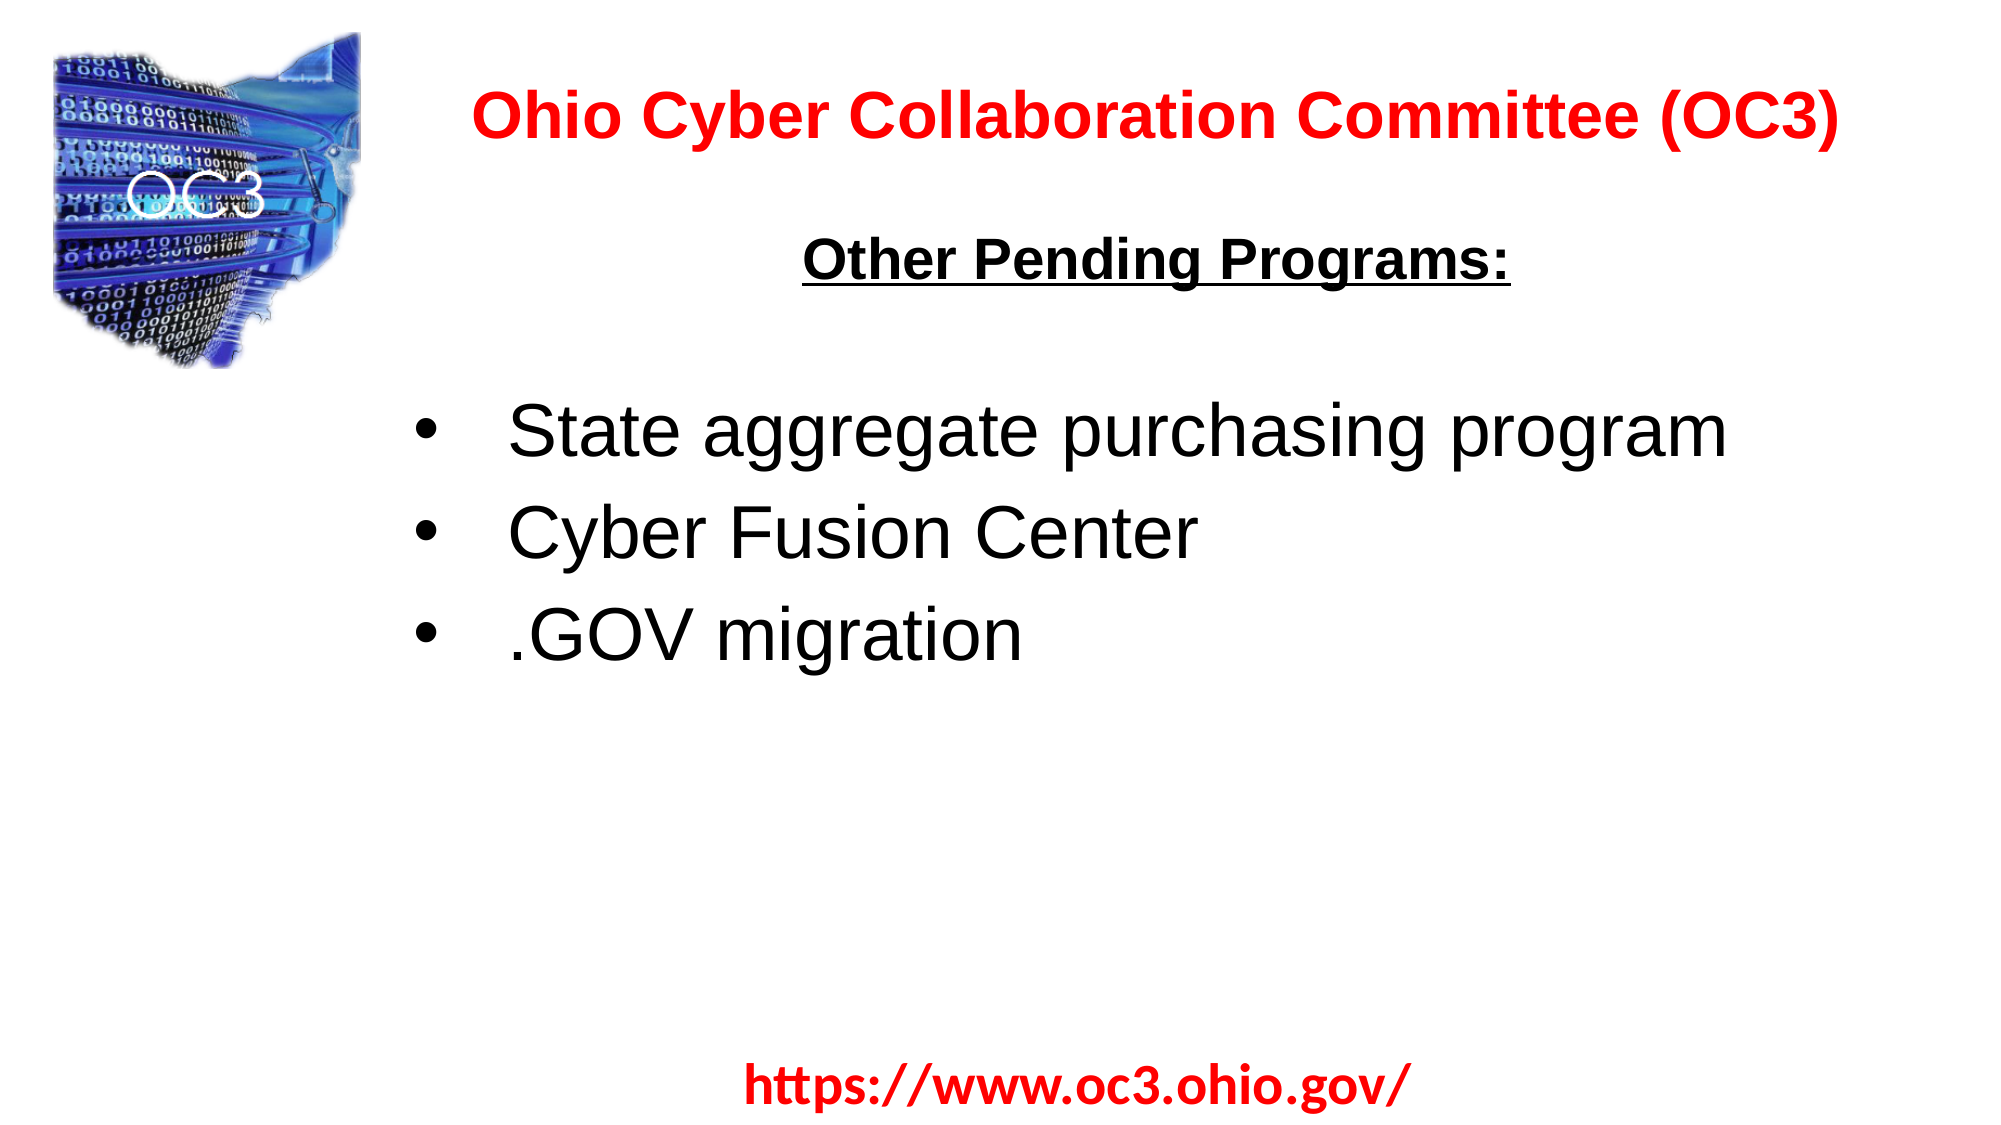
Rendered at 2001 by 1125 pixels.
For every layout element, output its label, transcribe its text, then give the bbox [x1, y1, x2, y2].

text_box https://www.oc3.ohio.gov/ [532, 1039, 1622, 1124]
title Ohio Cyber Collaboration Committee (OC3) [456, 56, 1858, 161]
picture [53, 32, 361, 369]
subtitle Other Pending Programs: State aggregate purchasing program Cyber Fusion Center .GOV migration [398, 208, 1915, 1057]
